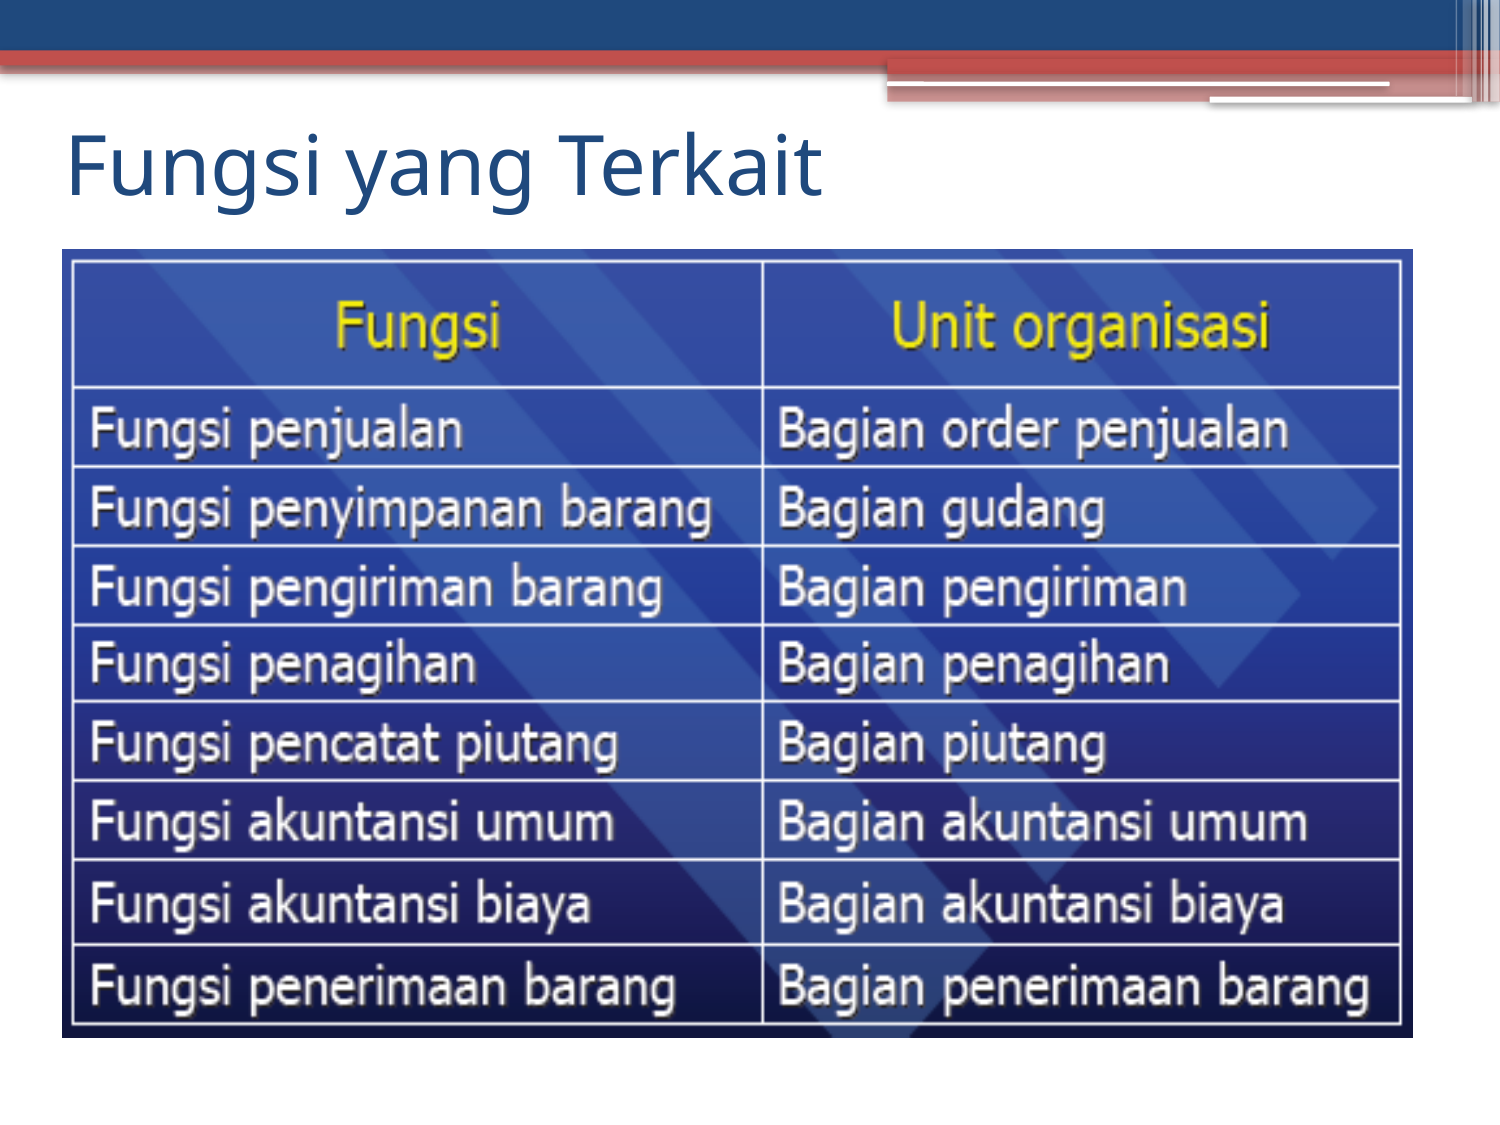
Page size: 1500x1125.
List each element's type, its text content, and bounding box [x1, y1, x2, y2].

picture [62, 249, 1413, 1038]
title Fungsi yang Terkait [50, 75, 1400, 250]
